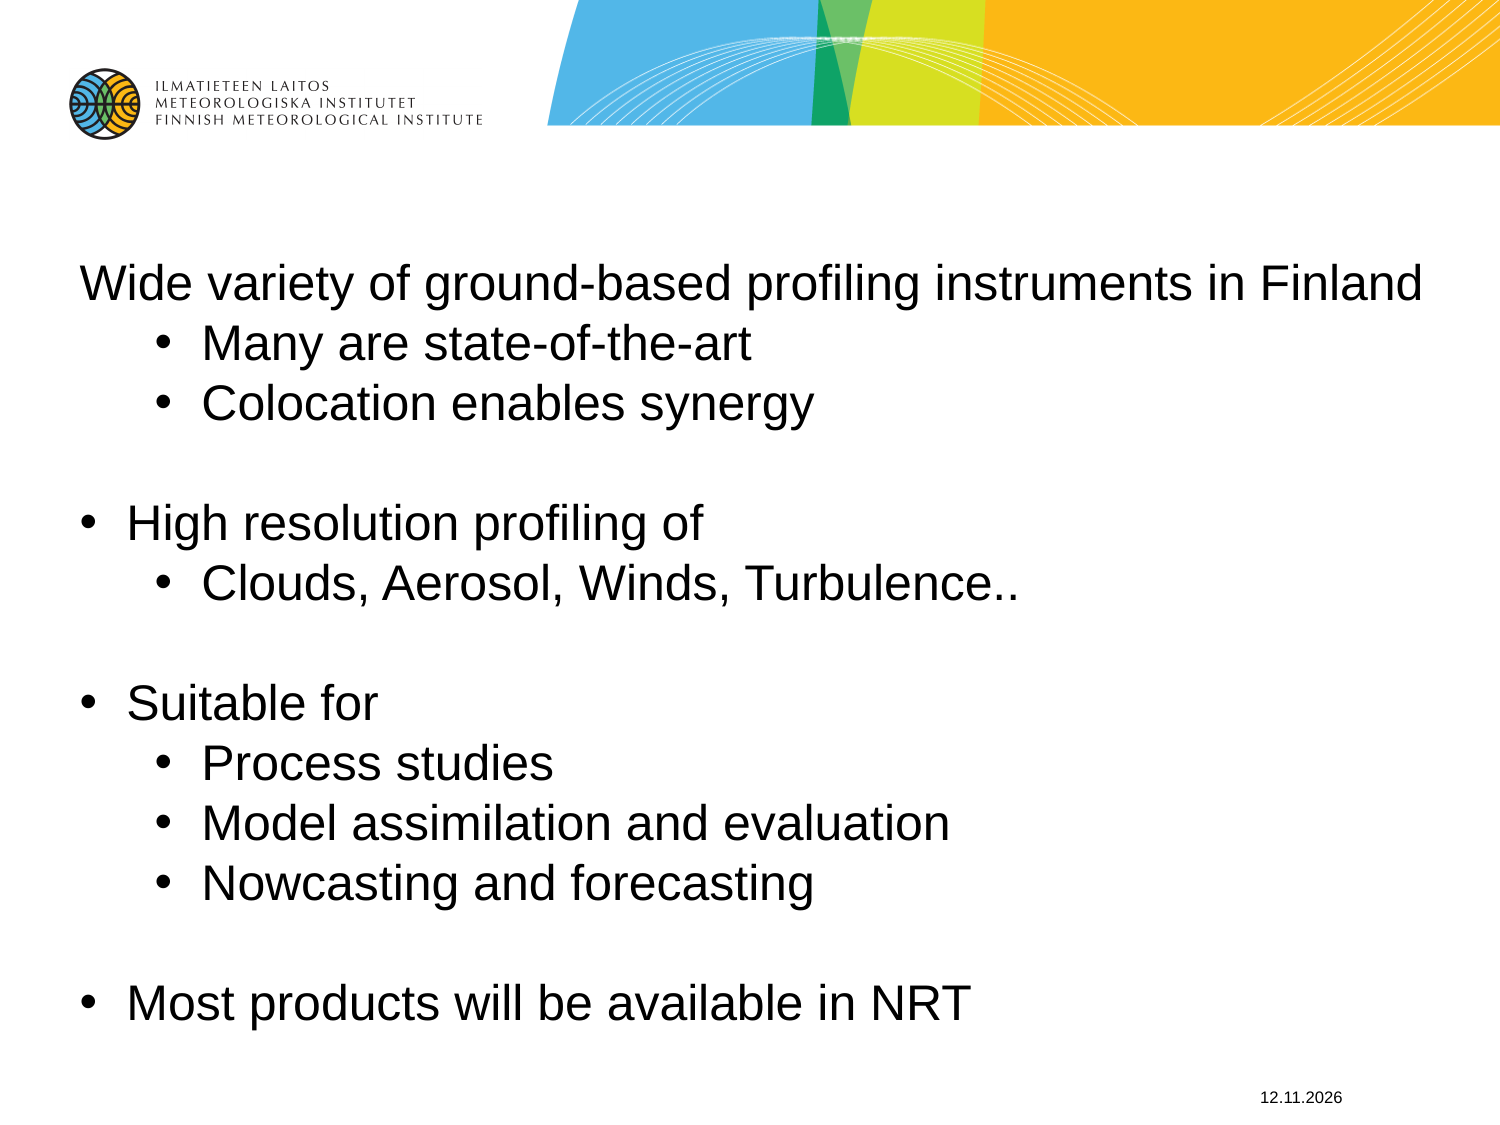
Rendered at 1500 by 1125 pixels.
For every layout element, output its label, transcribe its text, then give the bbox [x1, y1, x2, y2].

text_box Wide variety of ground-based profiling instruments in Finland Many are state-of-the-art Colocation enables synergy High resolution profiling of Clouds, Aerosol, Winds, Turbulence.. Suitable for Process studies Model assimilation and evaluation Nowcasting and forecasting Most products will be available in NRT [64, 243, 1483, 1039]
picture [0, 0, 1500, 140]
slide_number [992, 1086, 1343, 1116]
